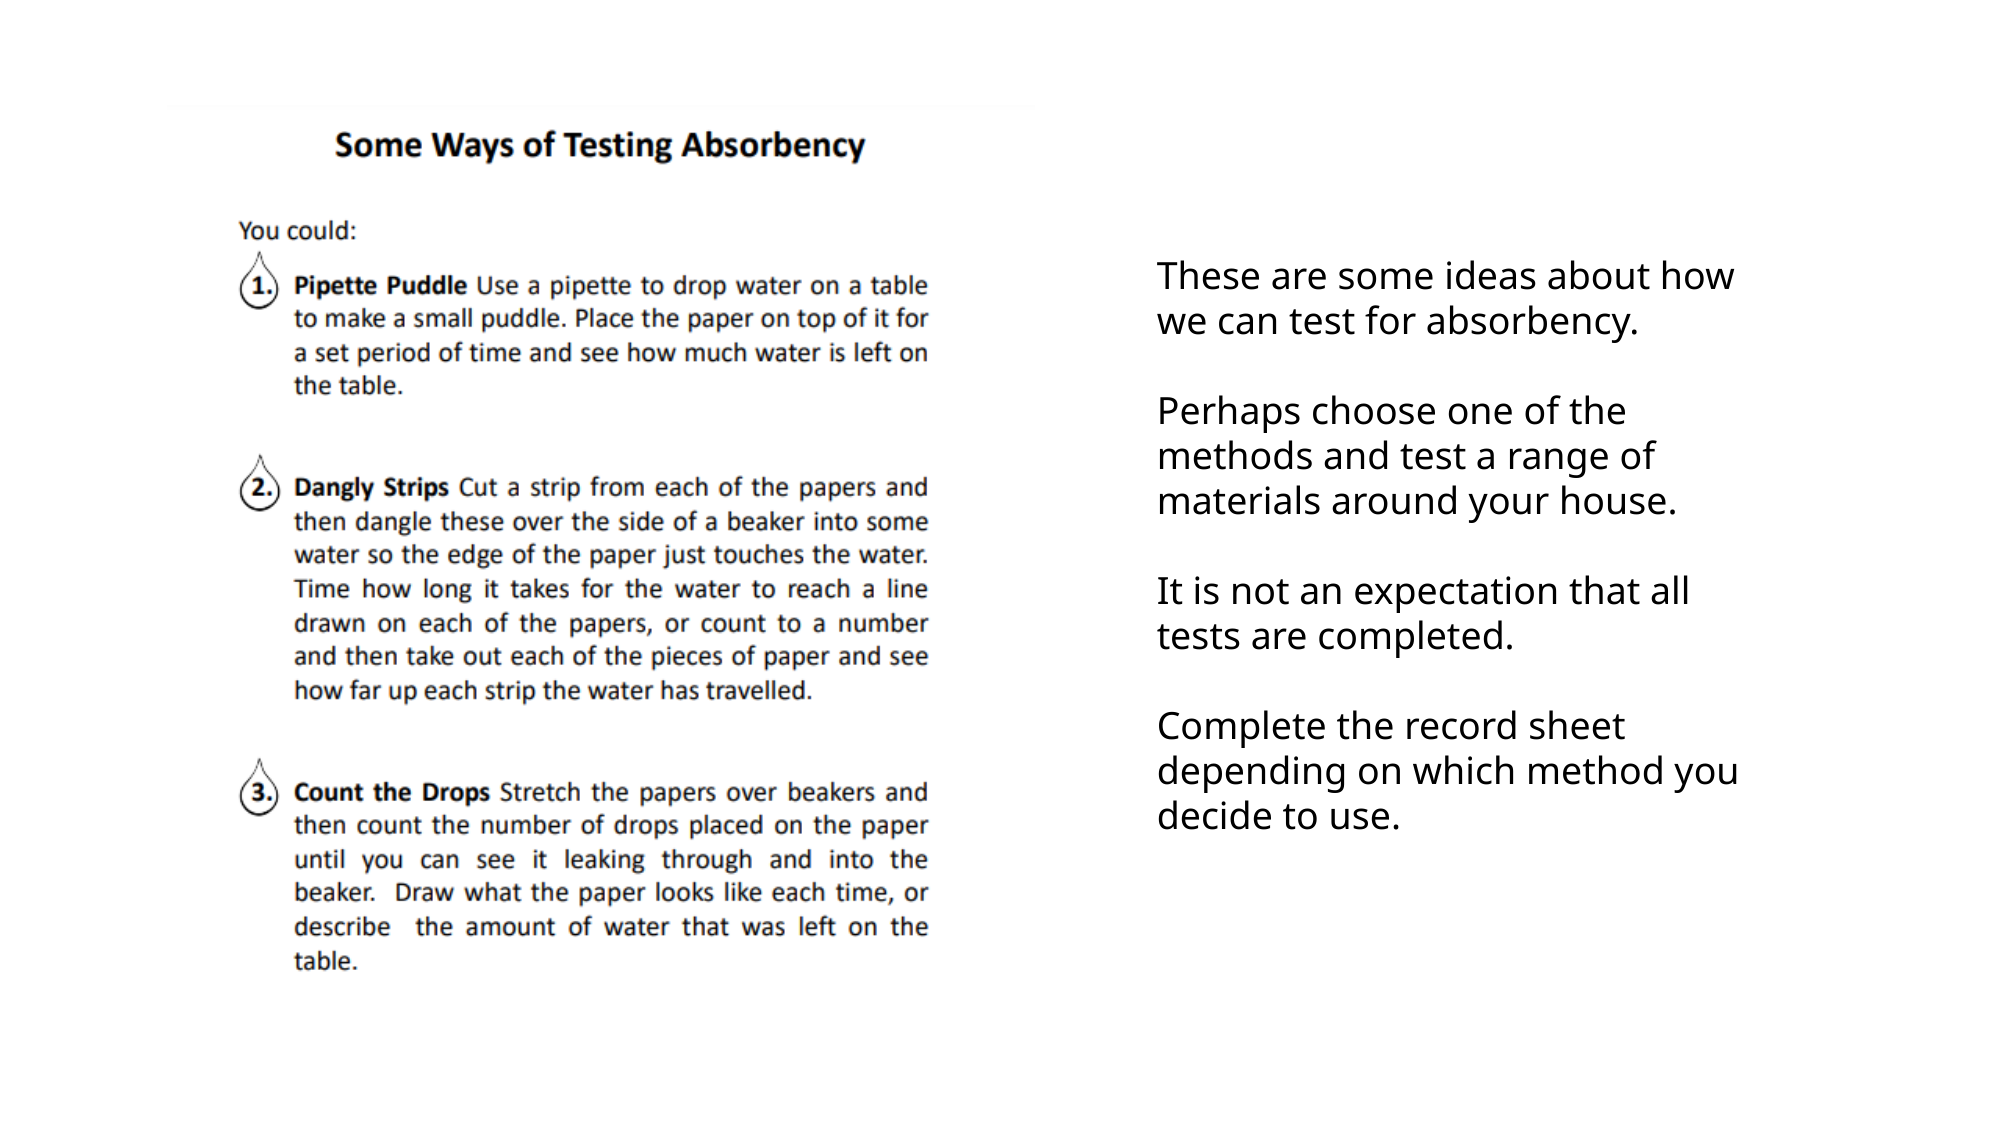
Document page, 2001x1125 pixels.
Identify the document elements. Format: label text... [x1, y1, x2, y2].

picture [167, 105, 1035, 1020]
text_box These are some ideas about how we can test for absorbency. Perhaps choose one of the methods and test a range of materials around your house. It is not an expectation that all tests are completed. Complete the record sheet depending on which method you decide to use. [1142, 244, 1788, 844]
